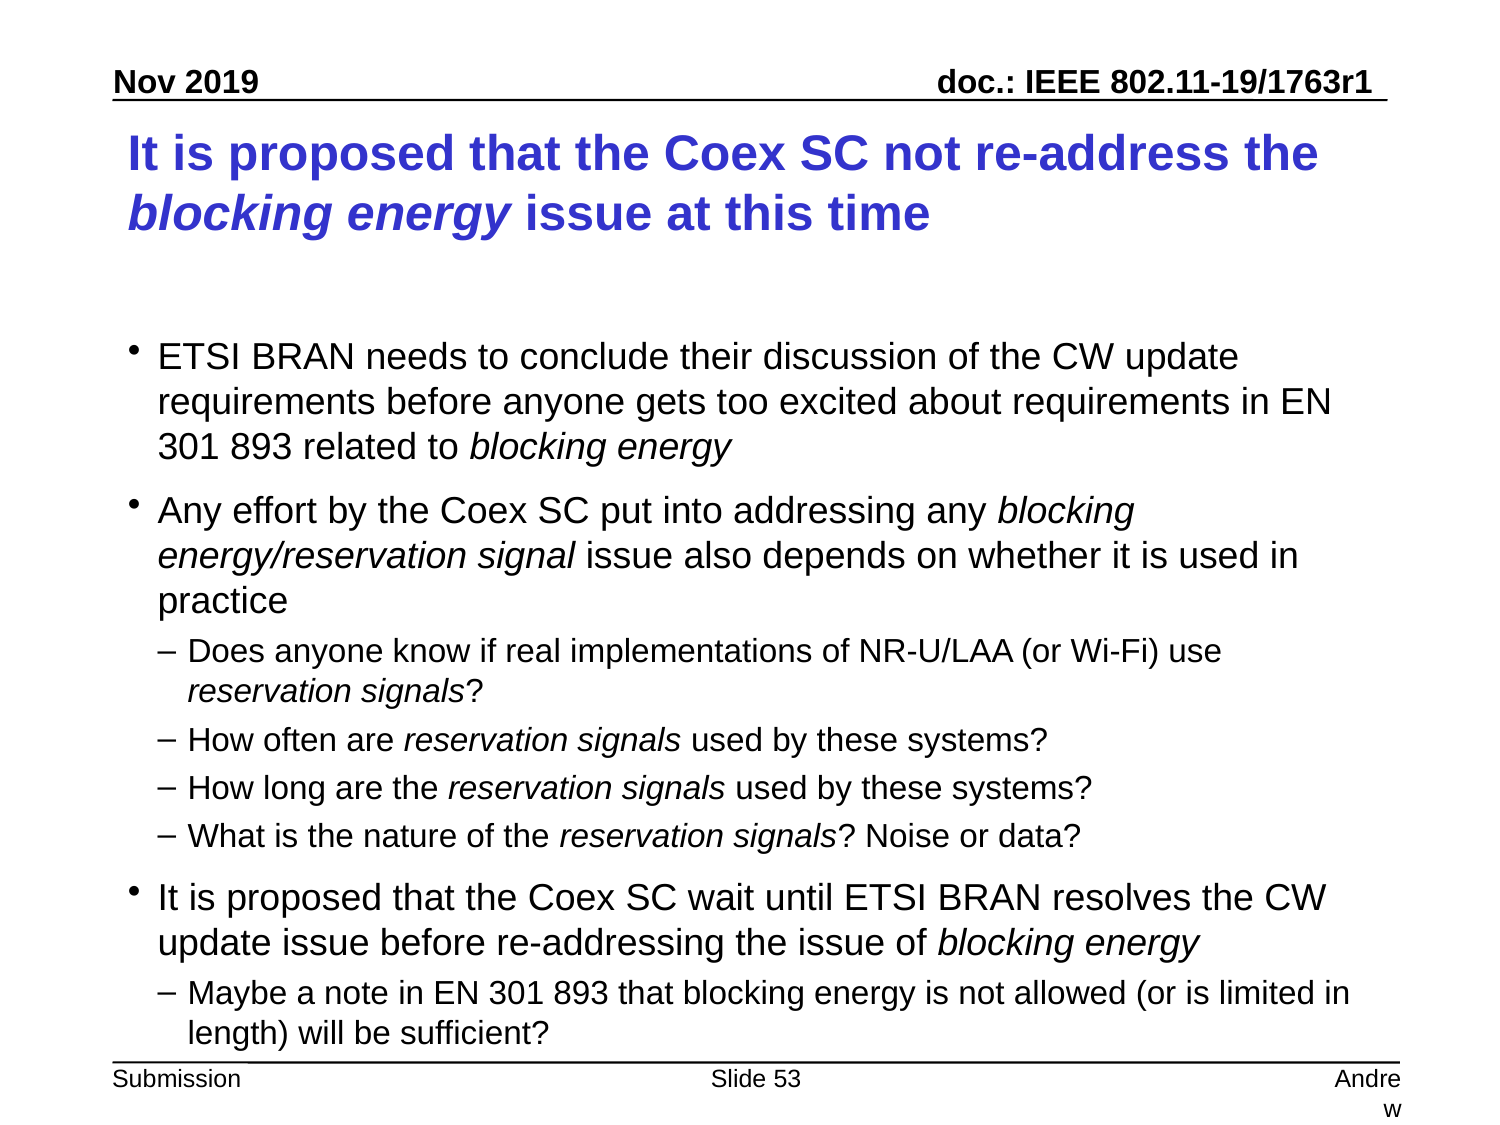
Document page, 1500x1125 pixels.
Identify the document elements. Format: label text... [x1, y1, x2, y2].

title It is proposed that the Coex SC not re-address the blocking energy issue at this time [112, 112, 1388, 288]
slide_number Slide 53 [709, 1061, 803, 1093]
footer Andrew Myles, Cisco [1320, 1061, 1402, 1093]
list ETSI BRAN needs to conclude their discussion of the CW update requirements before anyone gets too excited about requirements in EN 301 893 related to blocking energy Any effort by the Coex SC put into addressing any blocking energy/reservation signal issue also depends on whether it is used in practice Does anyone know if real implementations of NR-U/LAA (or Wi-Fi) use reservation signals? How often are reservation signals used by these systems? How long are the reservation signals used by these systems? What is the nature of the reservation signals? Noise or data? It is proposed that the Coex SC wait until ETSI BRAN resolves the CW update issue before re-addressing the issue of blocking energy Maybe a note in EN 301 893 that blocking energy is not allowed (or is limited in length) will be sufficient? [112, 324, 1388, 1000]
